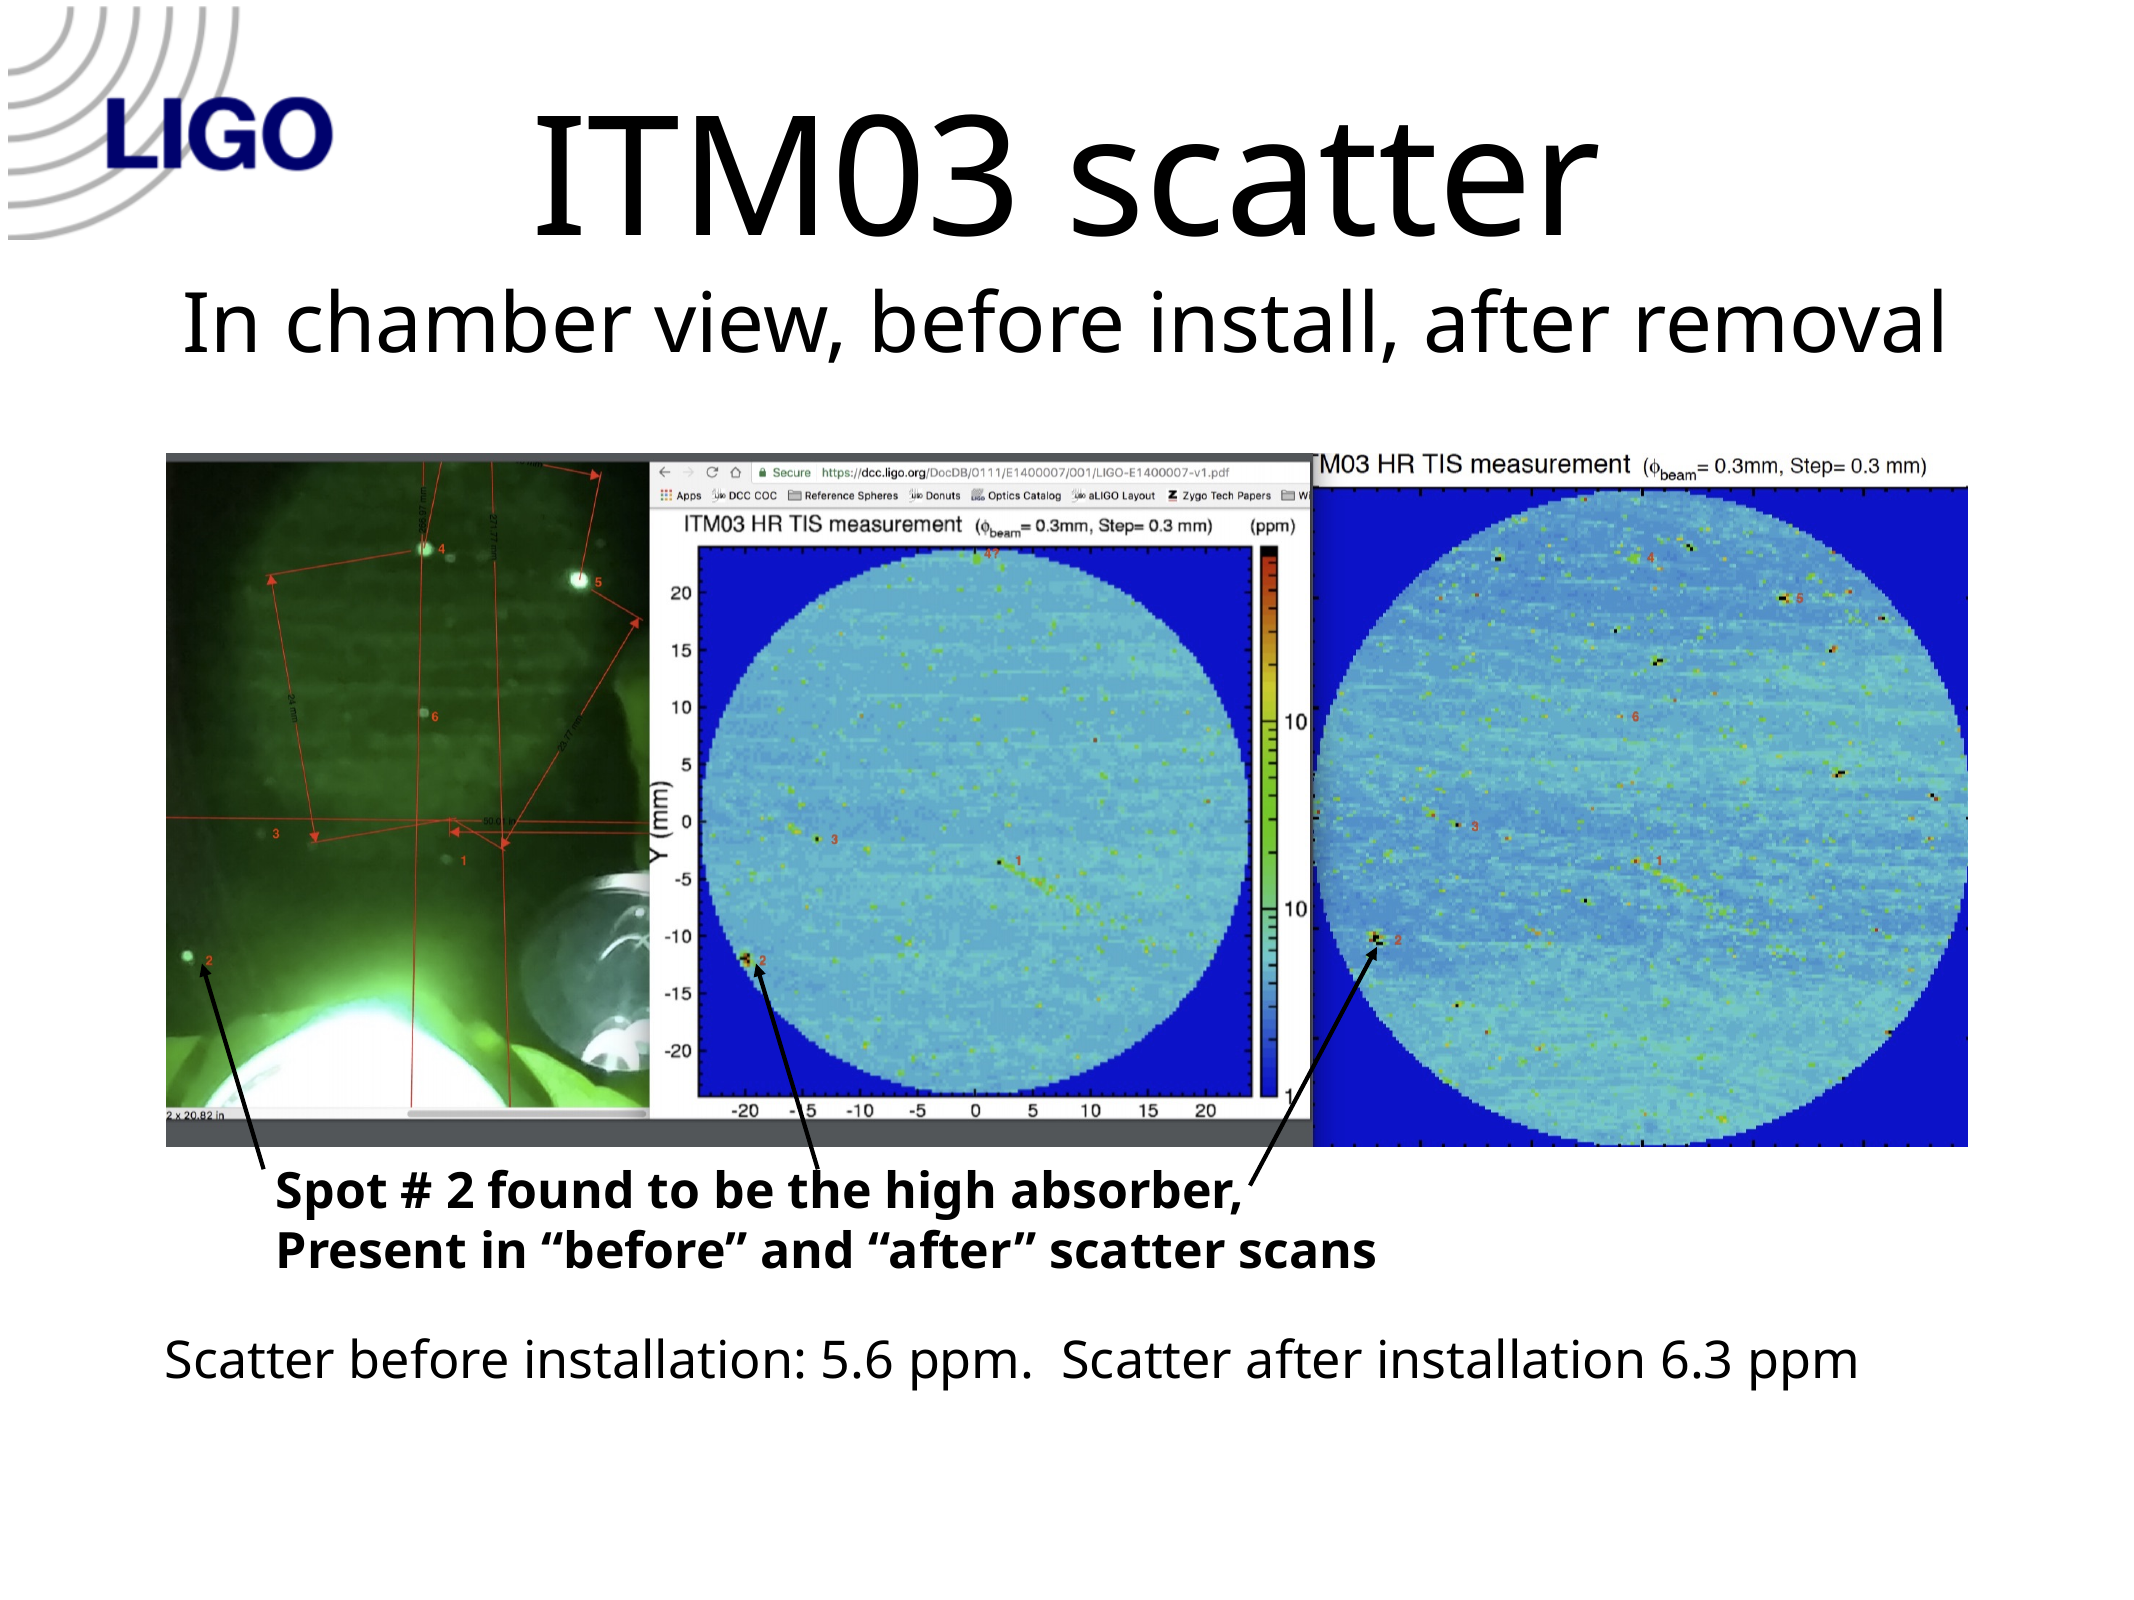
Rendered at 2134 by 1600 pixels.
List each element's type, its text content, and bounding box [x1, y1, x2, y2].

text_box Spot # 2 found to be the high absorber, Present in “before” and “after” scatter scans [267, 1150, 1386, 1288]
picture [166, 453, 1968, 1147]
title ITM03 scatter In chamber view, before install, after removal [155, 41, 1978, 397]
picture [8, 5, 343, 240]
list Scatter before installation: 5.6 ppm. Scatter after installation 6.3 ppm [155, 425, 1978, 1458]
